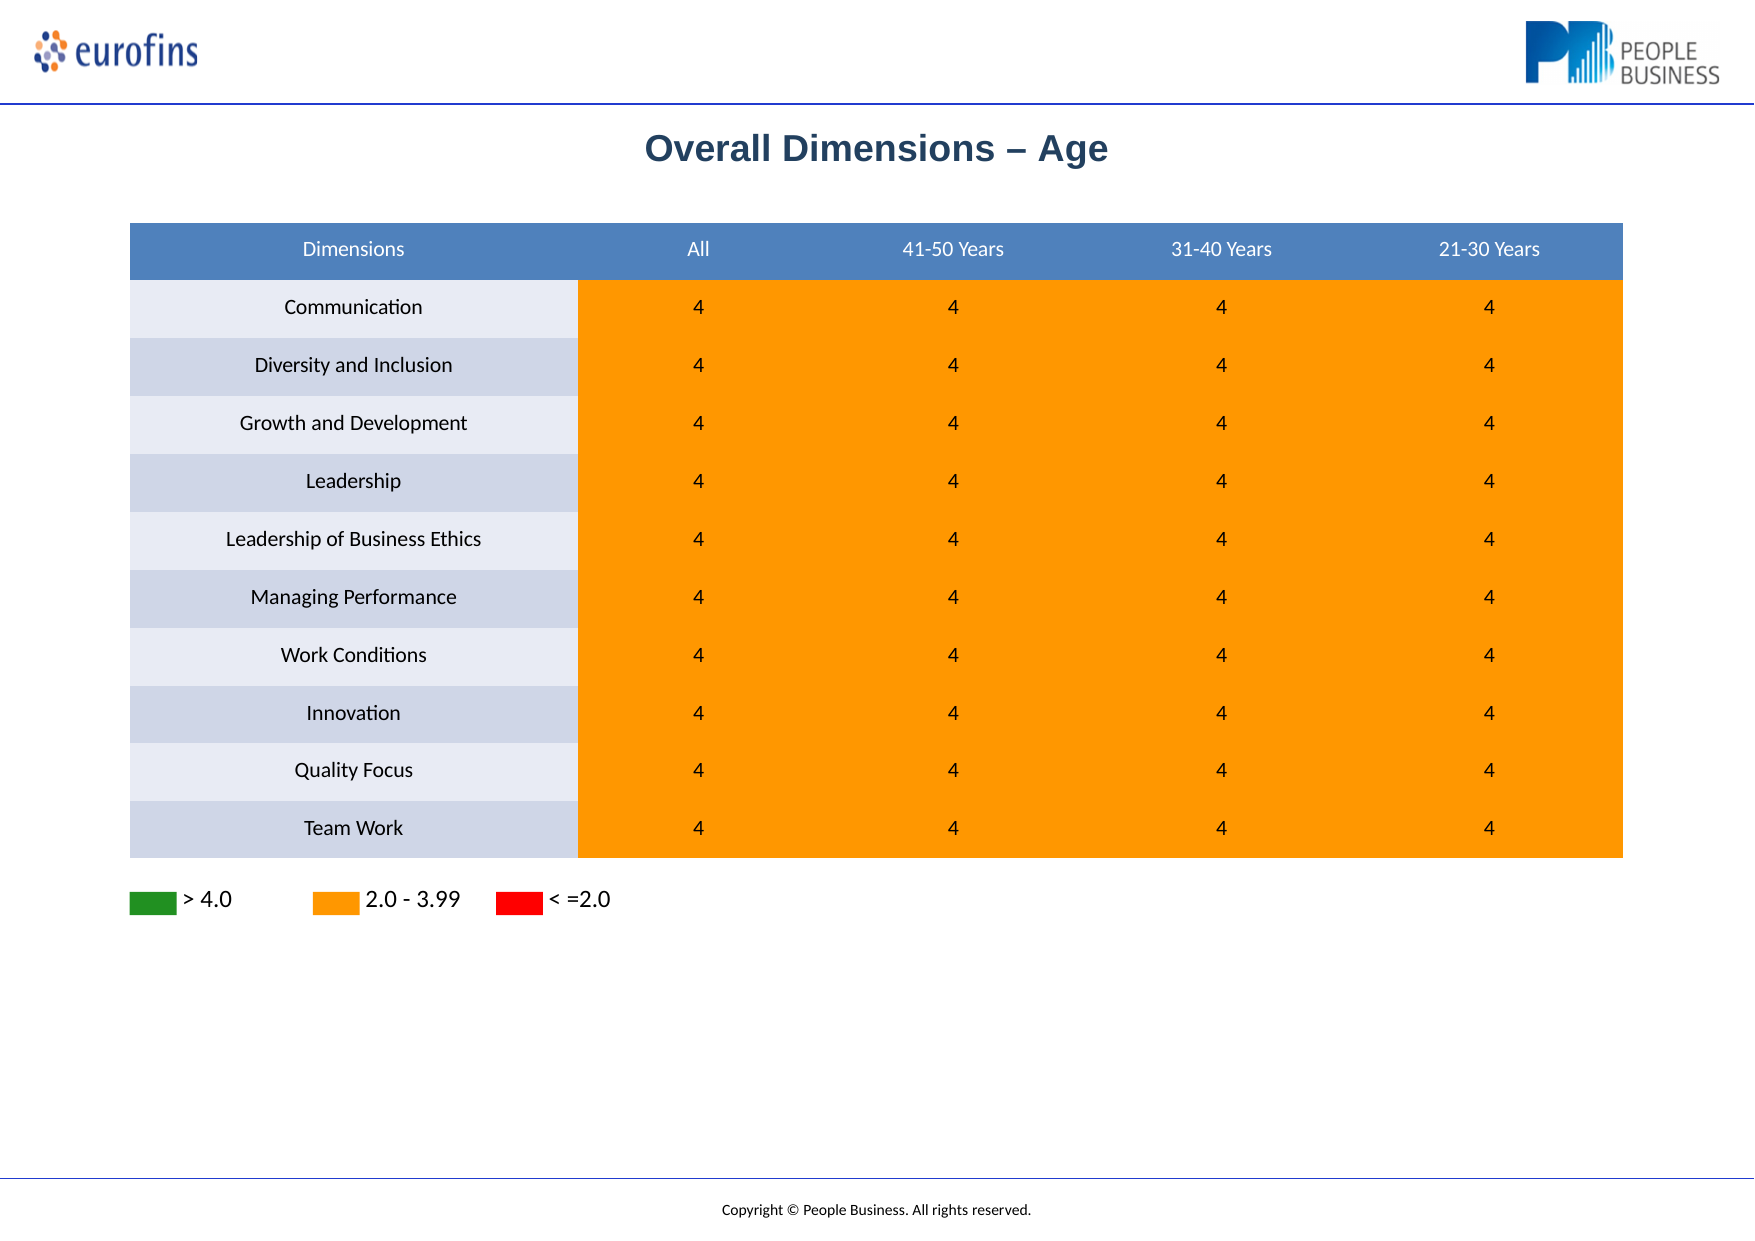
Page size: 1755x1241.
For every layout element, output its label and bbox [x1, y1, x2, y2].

table_cell [130, 280, 1623, 858]
text_box [363, 880, 463, 912]
footer [720, 1201, 1035, 1241]
text_box [496, 891, 543, 916]
text_box [180, 880, 234, 912]
table_header [130, 223, 1623, 280]
text_box [129, 891, 177, 916]
text_box [546, 880, 613, 912]
text_box [642, 122, 1112, 170]
text_box [34, 29, 198, 74]
text_box [312, 891, 360, 916]
text_box [1525, 21, 1720, 85]
